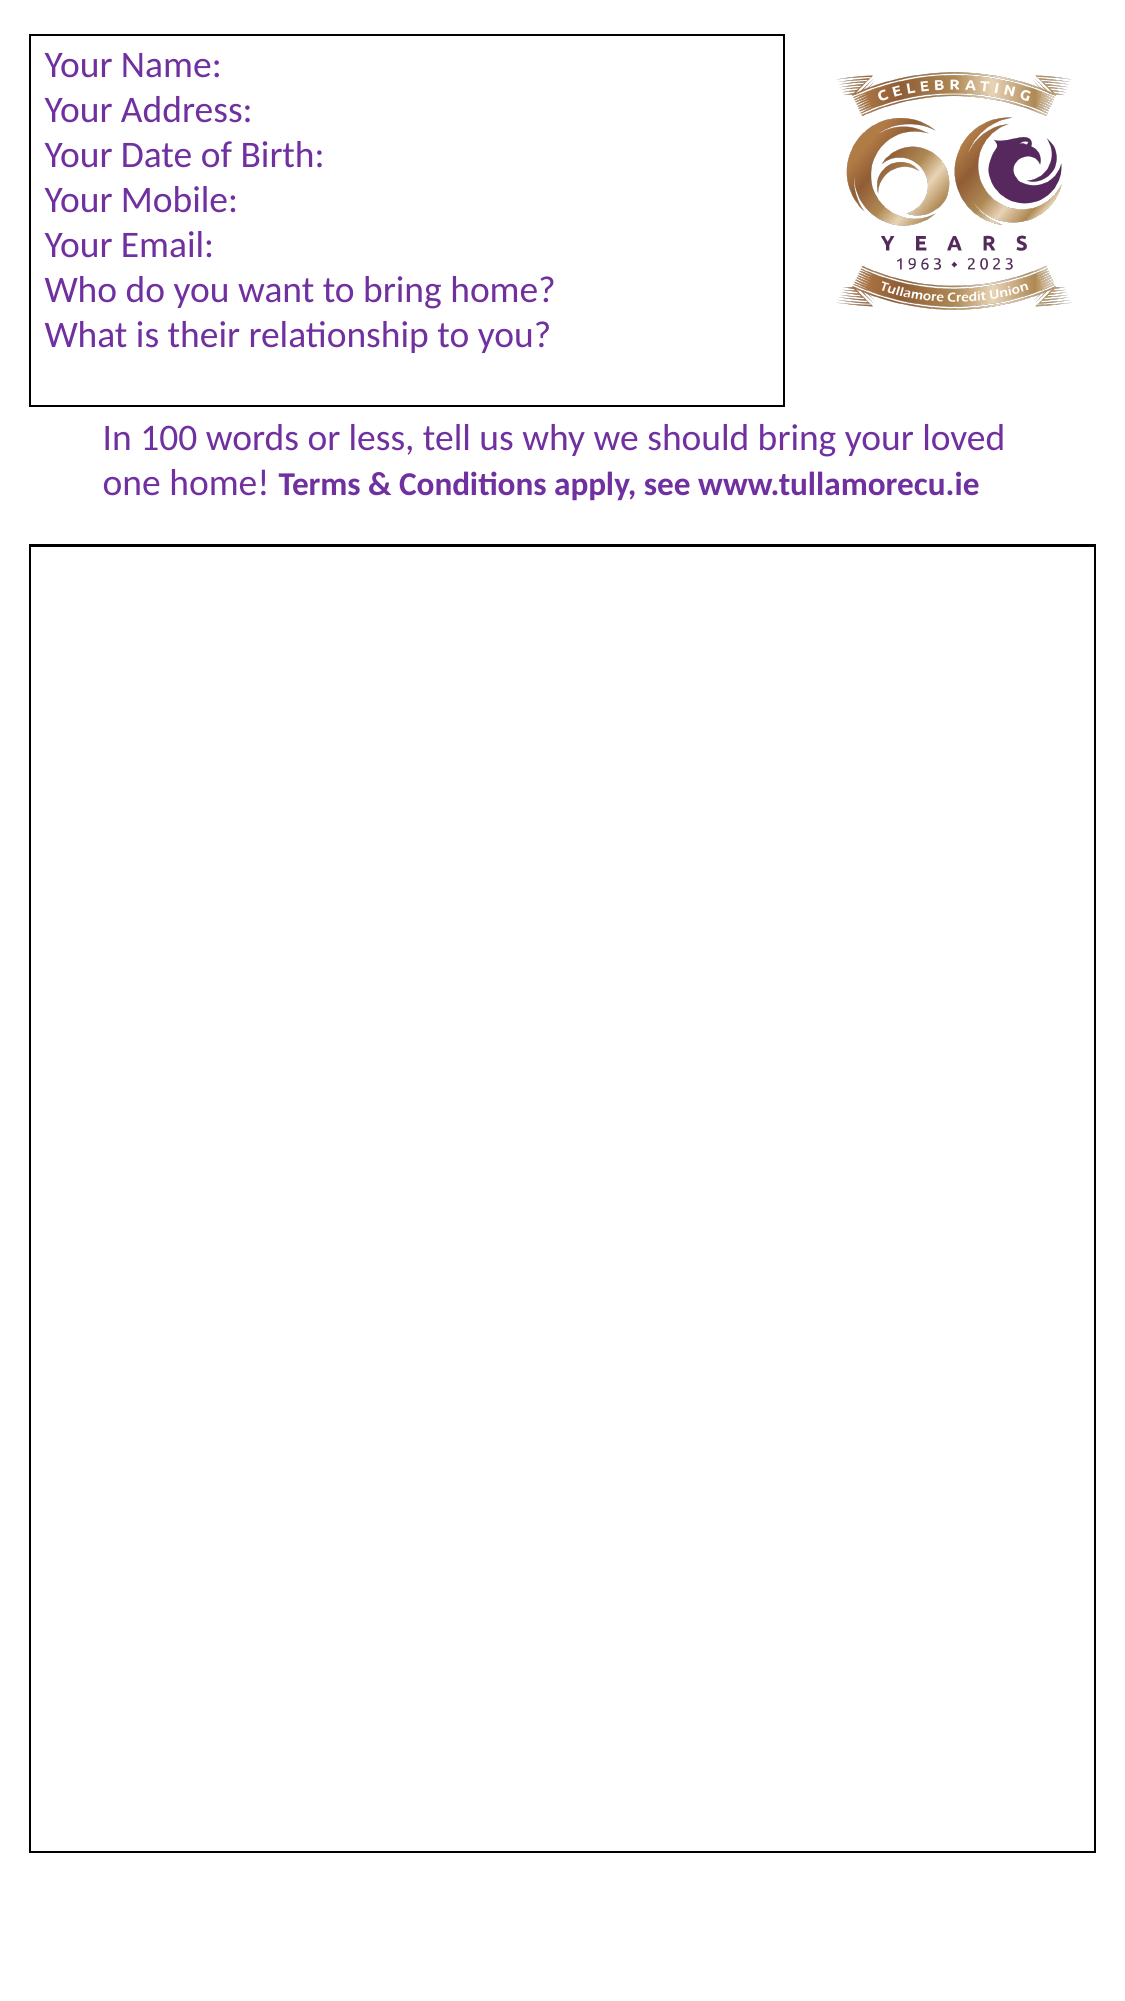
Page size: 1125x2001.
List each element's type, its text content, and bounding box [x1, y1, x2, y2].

text_box Your Name: Your Address: Your Date of Birth: Your Mobile: Your Email: Who do you want to bring home? What is their relationship to you? [29, 34, 785, 407]
picture [783, 31, 1125, 373]
text_box [29, 544, 1096, 1853]
text_box In 100 words or less, tell us why we should bring your loved one home! Terms & Conditions apply, see www.tullamorecu.ie [87, 406, 1045, 511]
